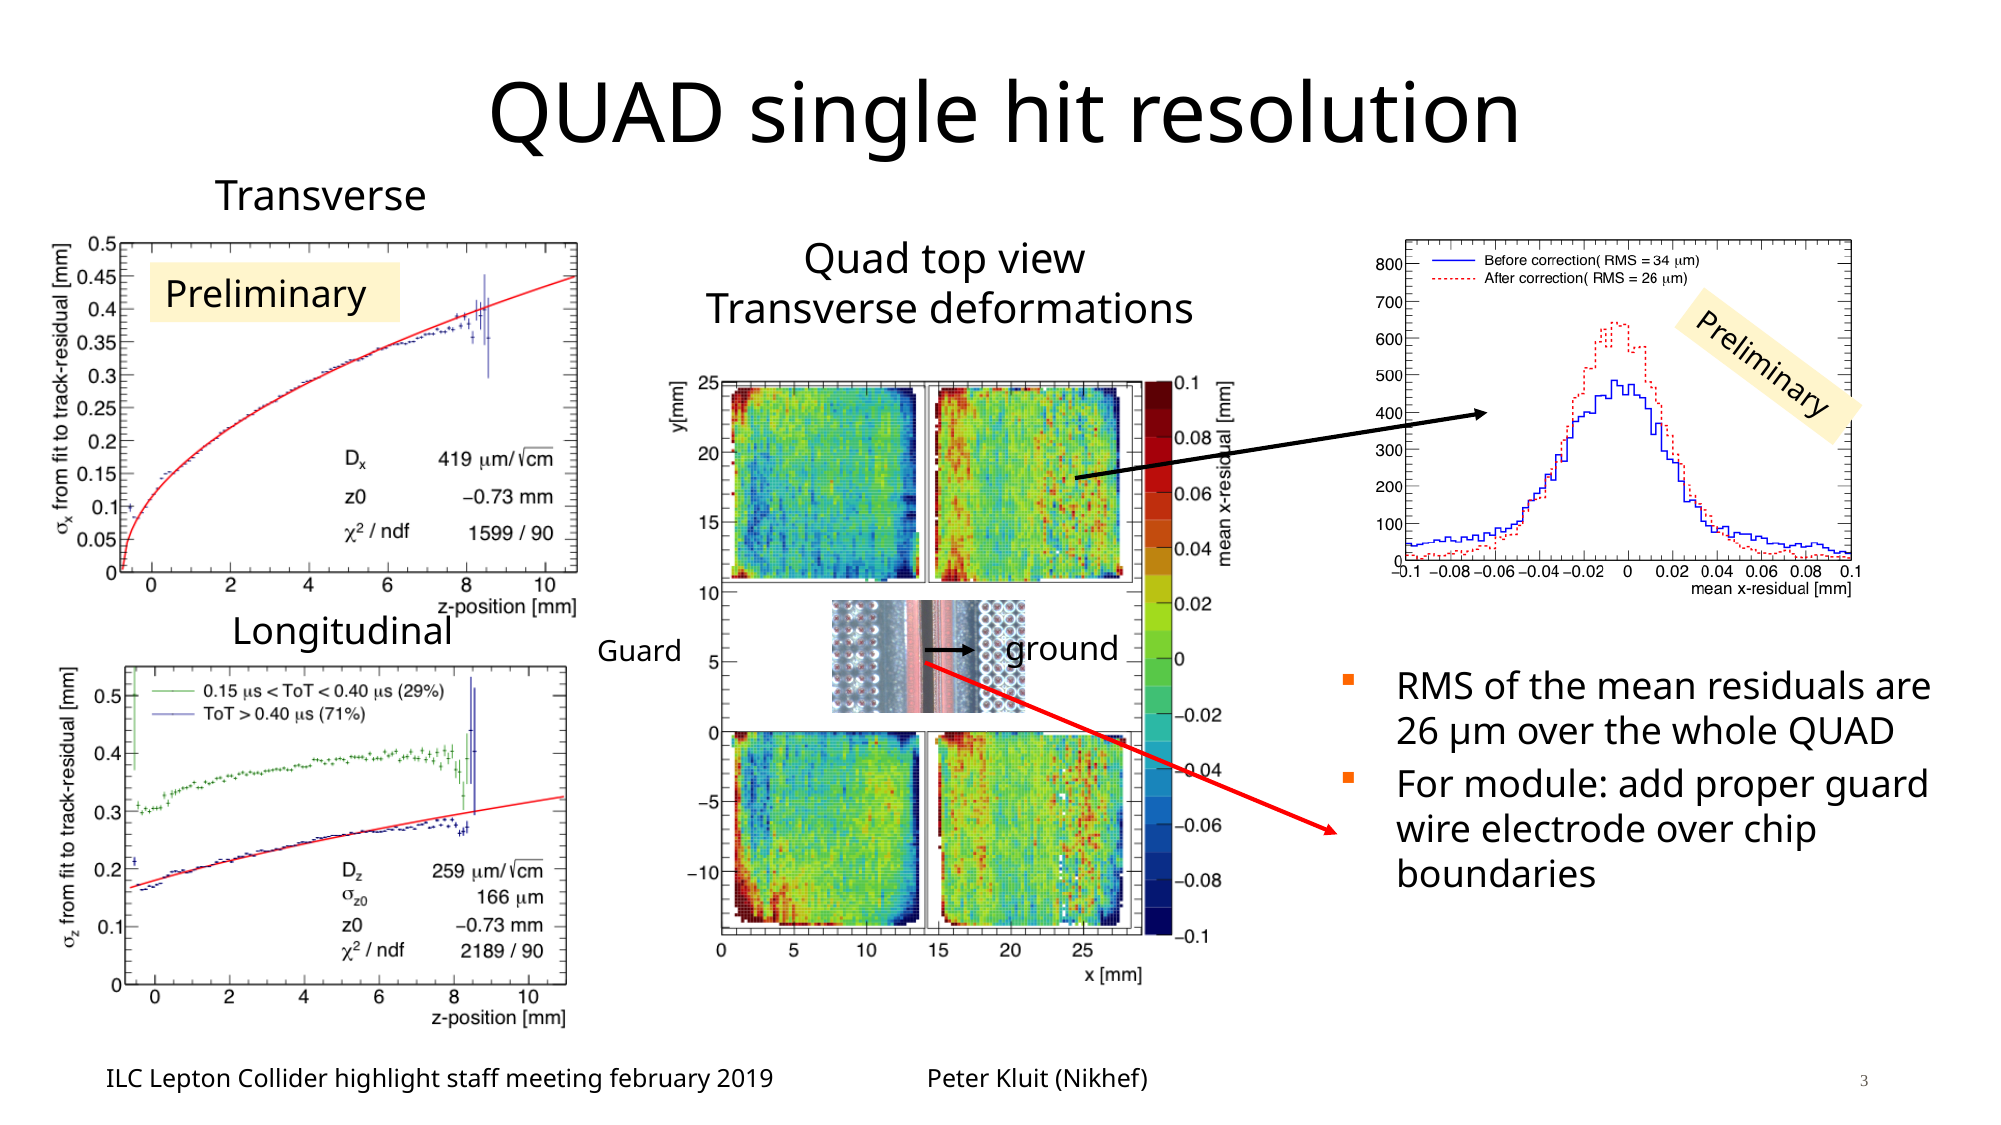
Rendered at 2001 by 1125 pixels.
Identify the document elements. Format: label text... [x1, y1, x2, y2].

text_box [1074, 412, 1488, 479]
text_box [924, 662, 1338, 835]
title QUAD single hit resolution [155, 35, 1856, 167]
text_box RMS of the mean residuals are 26 μm over the whole QUAD For module: add proper guard wire electrode over chip boundaries [1325, 655, 1950, 961]
picture [662, 349, 1262, 1001]
picture [1349, 199, 1907, 601]
text_box Transverse [200, 161, 525, 198]
text_box Quad top view Transverse deformations [662, 224, 1238, 340]
picture [29, 199, 638, 1048]
text_box Guard [629, 624, 657, 675]
